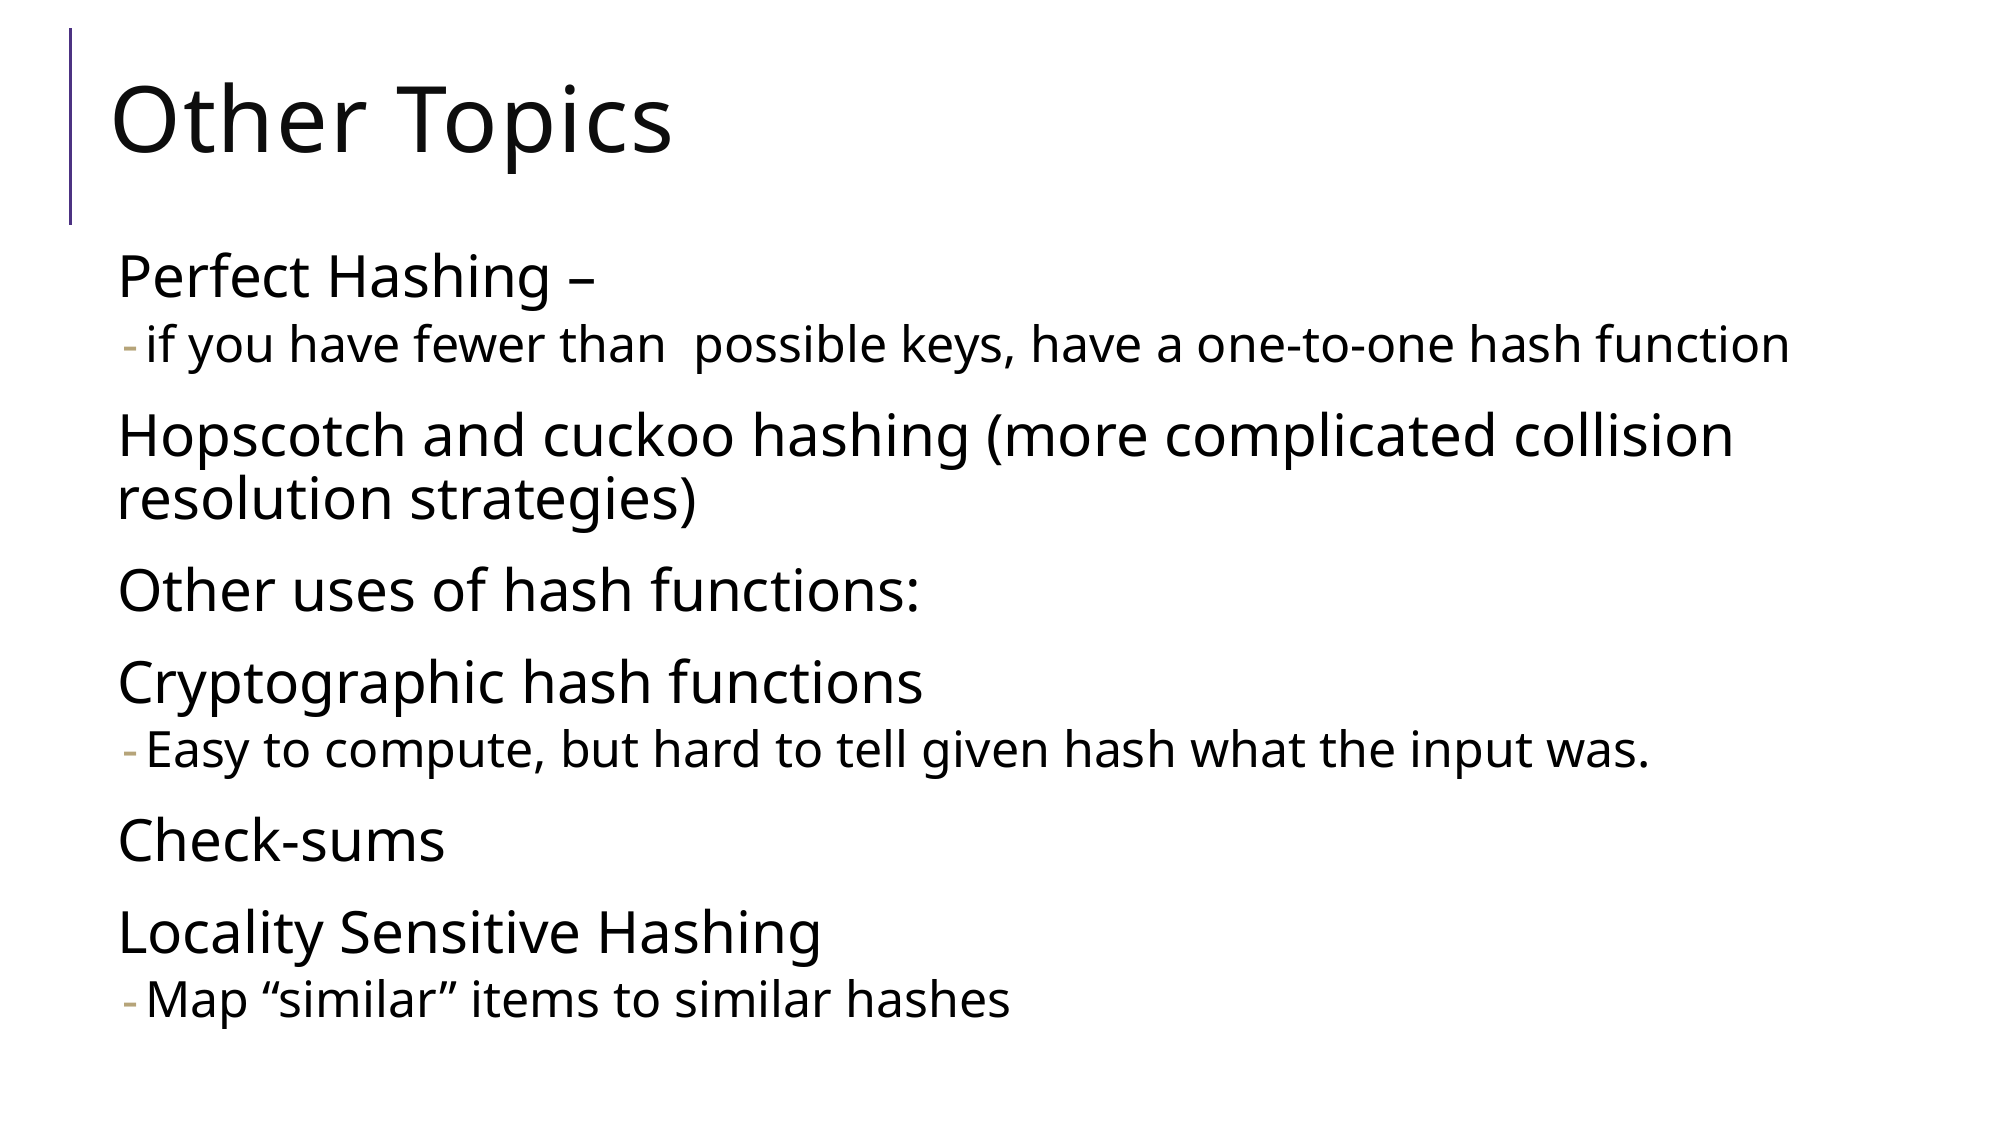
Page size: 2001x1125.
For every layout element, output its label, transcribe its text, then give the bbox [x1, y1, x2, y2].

title Other Topics [94, 43, 1930, 210]
